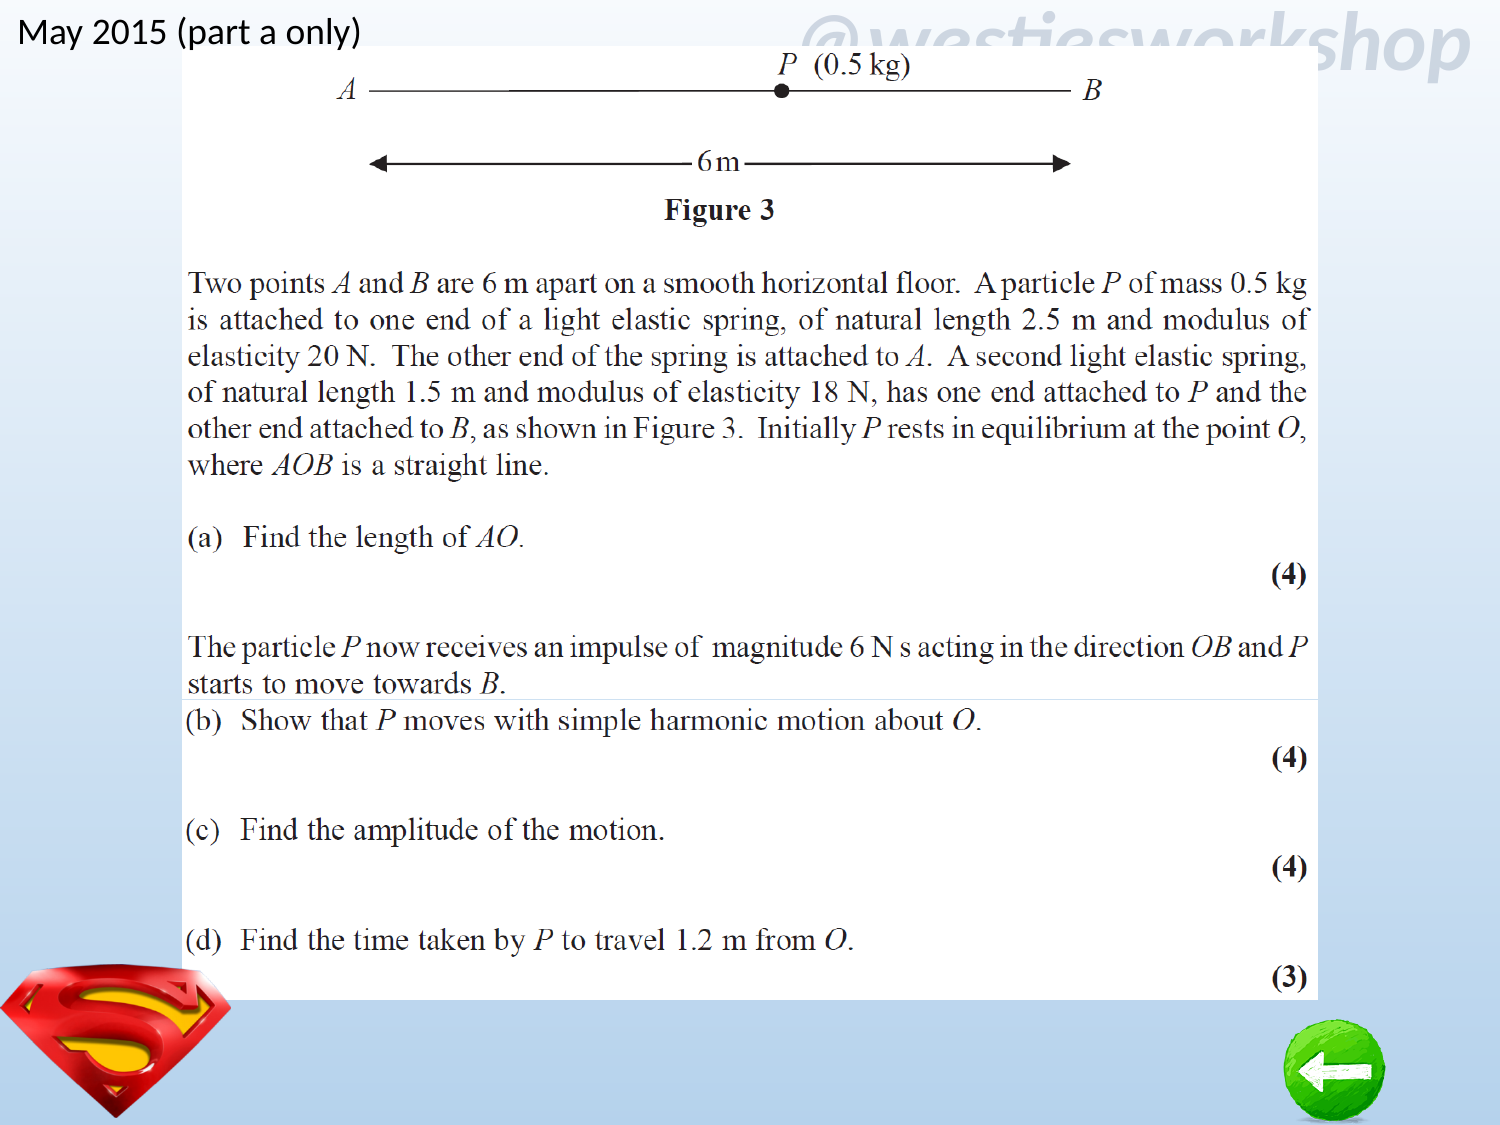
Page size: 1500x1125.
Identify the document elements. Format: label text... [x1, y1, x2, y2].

picture [1281, 1019, 1387, 1125]
text_box May 2015 (part a only) [2, 0, 378, 60]
picture [182, 45, 1318, 699]
picture [0, 700, 1318, 1118]
